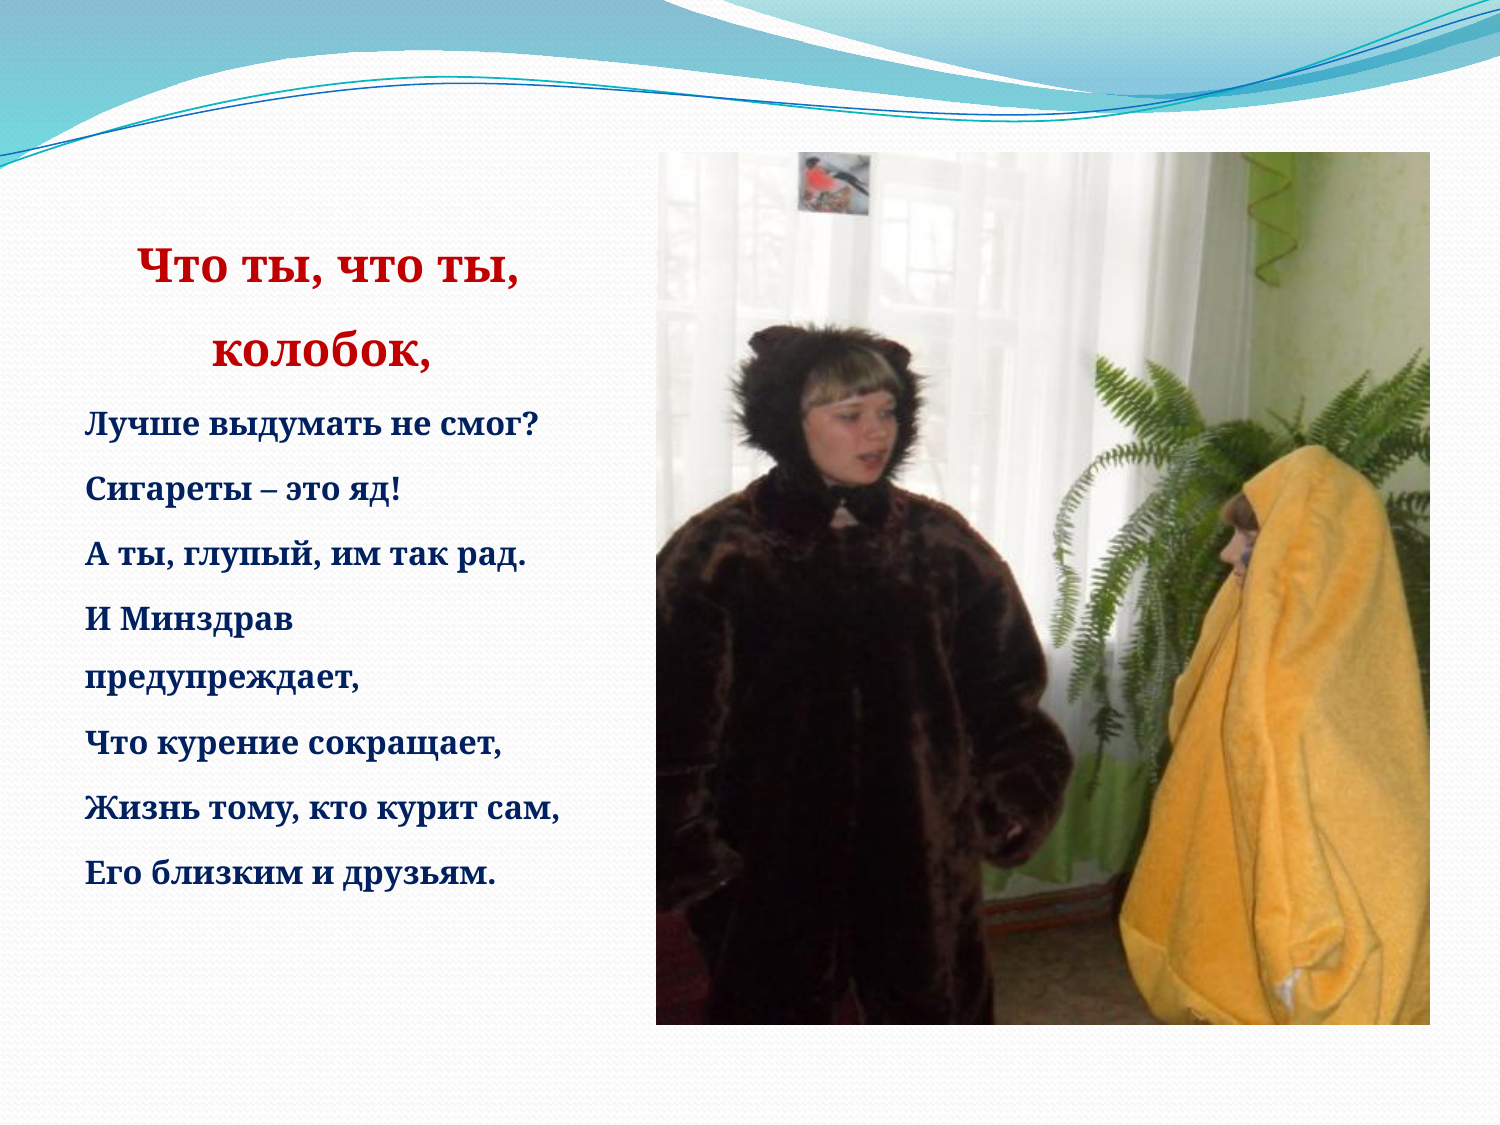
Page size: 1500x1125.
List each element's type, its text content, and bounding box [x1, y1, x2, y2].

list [655, 152, 1430, 1026]
list Что ты, что ты, колобок, Лучше выдумать не смог? Сигареты – это яд! А ты, глупый, им так рад. И Минздрав предупреждает, Что курение сокращает, Жизнь тому, кто курит сам, Его близким и друзьям. [82, 199, 576, 969]
